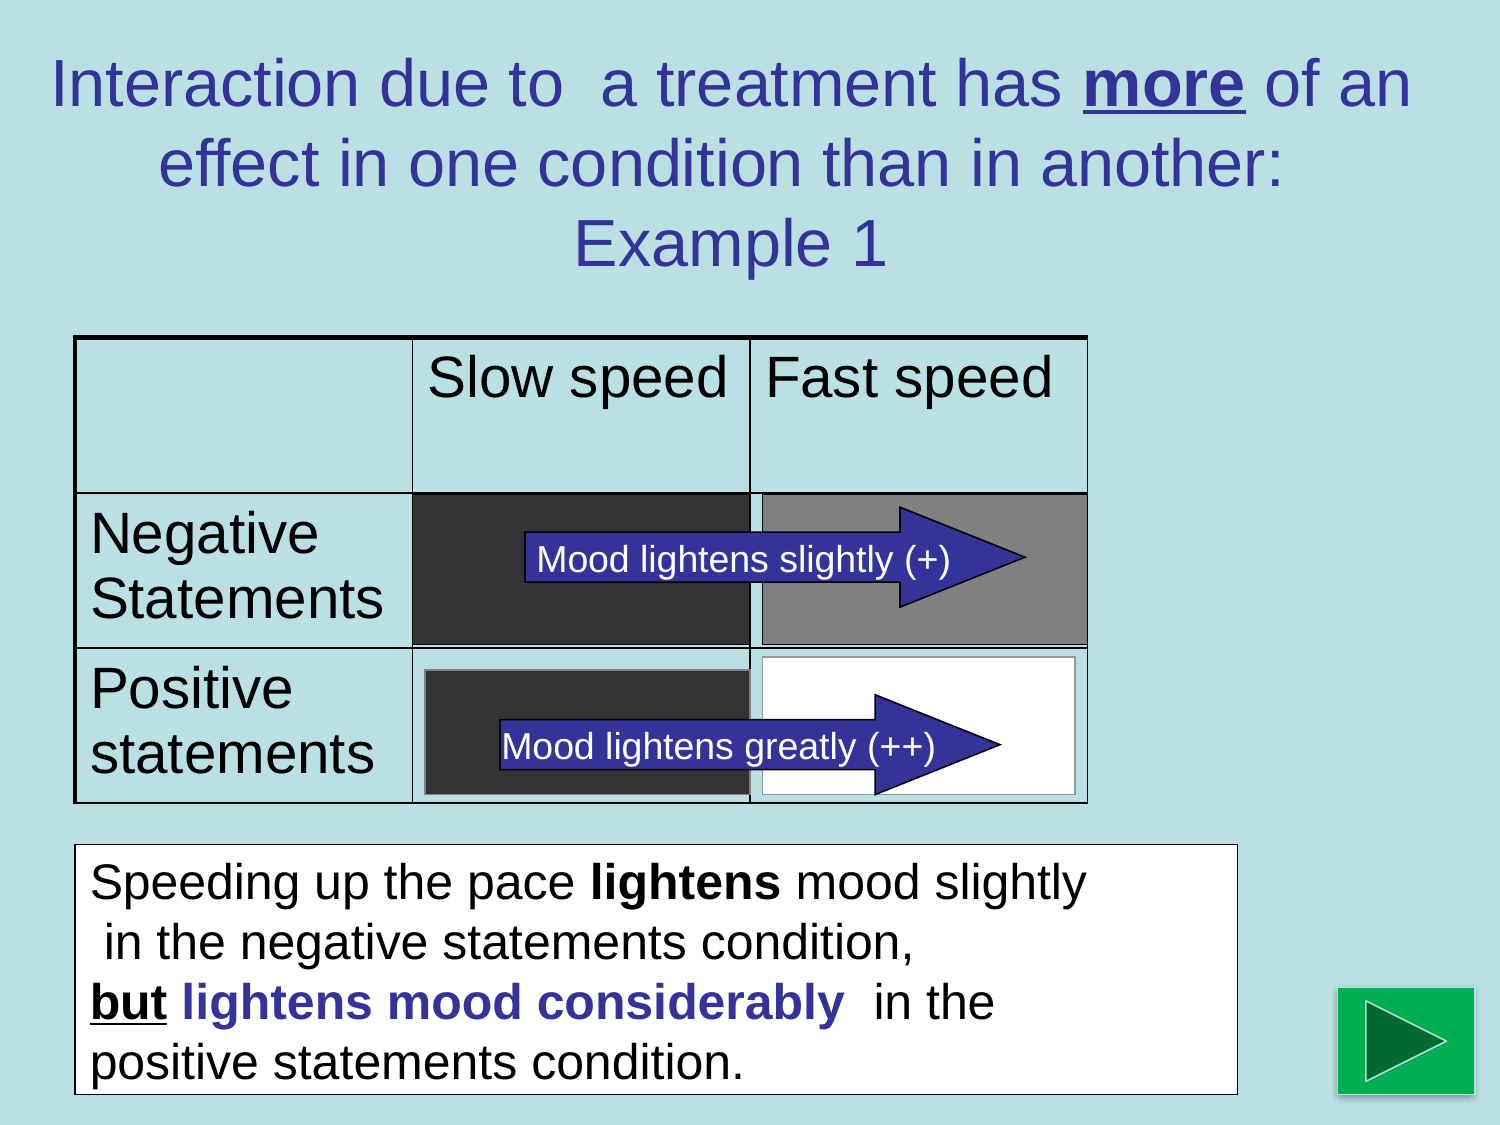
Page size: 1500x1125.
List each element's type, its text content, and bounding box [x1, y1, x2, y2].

text_box Speeding up the pace lightens mood slightly in the negative statements condition, but lightens mood considerably in the positive statements condition. [75, 844, 1238, 1095]
table_cell [751, 494, 762, 532]
table_header Slow speed [413, 340, 749, 492]
table_cell Positive statements [77, 649, 412, 802]
text_box Mood lightens greatly (++) [500, 694, 1001, 795]
title Interaction due to a treatment has more of an effect in one condition than in another: Example 1 [0, 0, 1463, 320]
text_box [425, 669, 750, 795]
table_cell [413, 649, 749, 802]
table_cell Negative Statements [77, 494, 412, 647]
text_box Mood lightens slightly (+) [525, 507, 1026, 608]
table_header [77, 340, 412, 492]
text_box [762, 657, 1075, 795]
table_cell [751, 649, 1087, 802]
table_cell [751, 583, 1087, 647]
text_box [412, 494, 750, 645]
text_box [762, 494, 1088, 645]
text_box [1337, 987, 1476, 1095]
table_header Fast speed [751, 340, 1087, 492]
